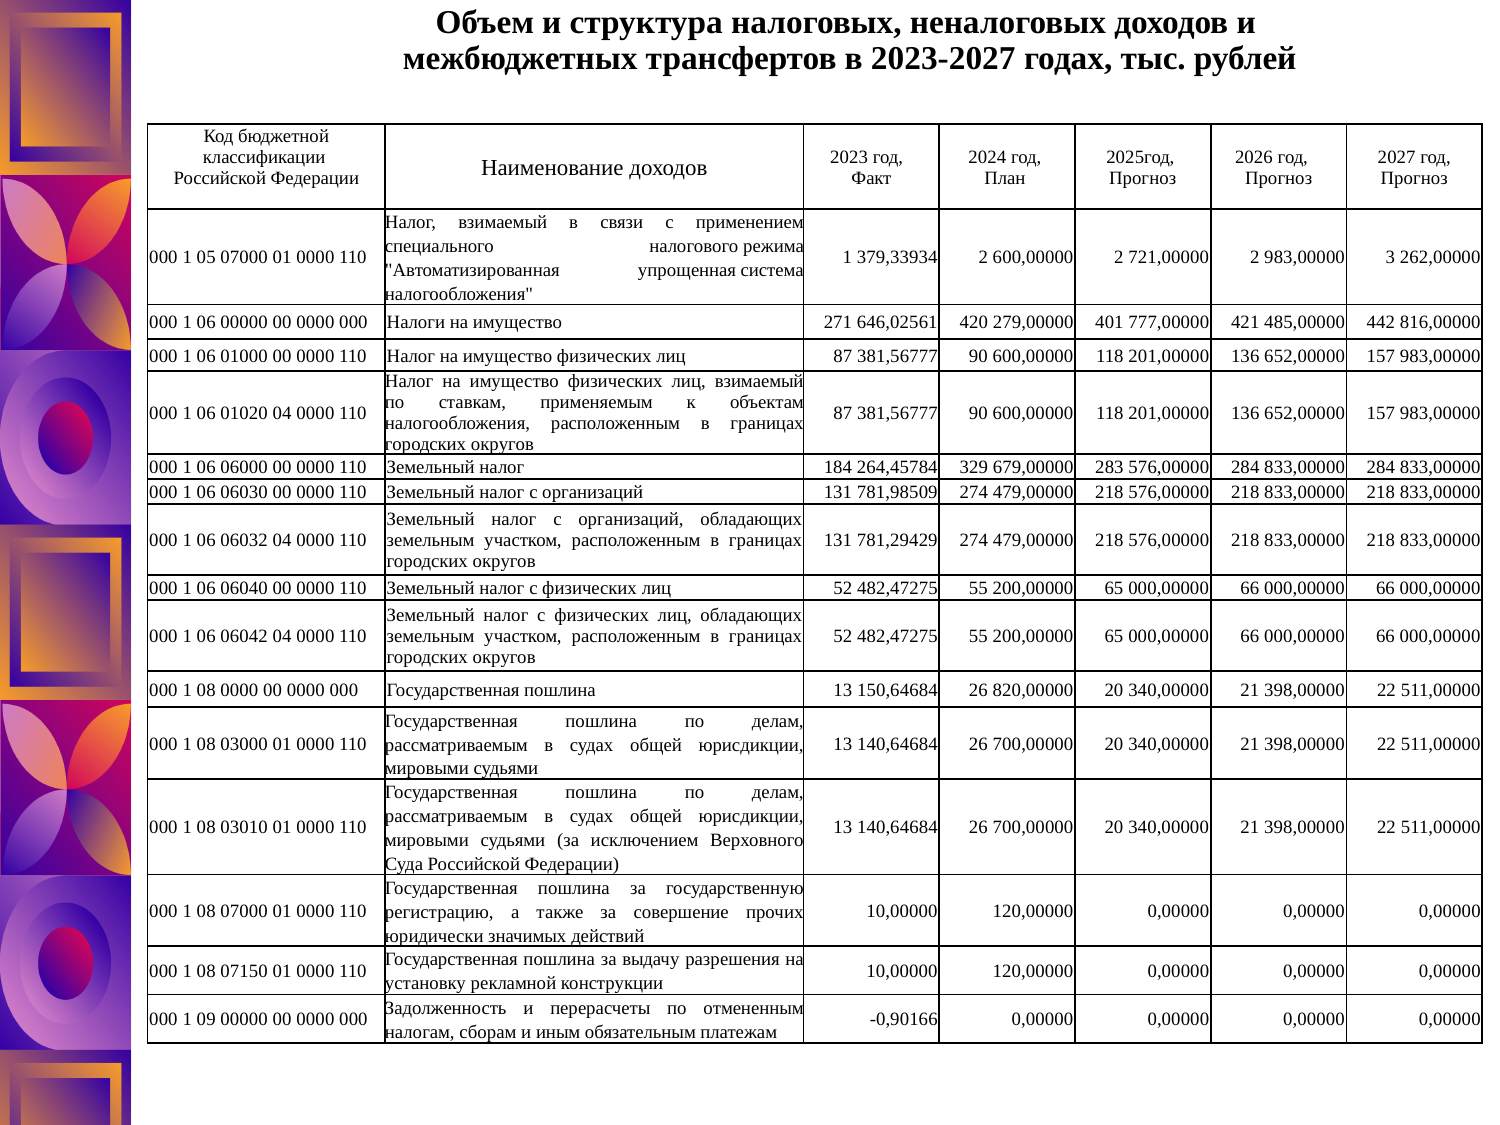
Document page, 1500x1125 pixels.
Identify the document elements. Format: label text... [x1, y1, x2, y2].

table_cell 55 200,00000 [940, 576, 1074, 599]
table_cell 0,00000 [1347, 995, 1481, 1042]
table_cell 0,00000 [1347, 947, 1481, 994]
table_cell 000 1 08 03010 01 0000 110 [148, 780, 384, 874]
table_cell 118 201,00000 [1076, 372, 1210, 453]
table_cell 65 000,00000 [1076, 601, 1210, 670]
table_cell 420 279,00000 [940, 305, 1074, 338]
table_cell 136 652,00000 [1212, 372, 1346, 453]
table_cell 0,00000 [1212, 947, 1346, 994]
table_cell 2 600,00000 [940, 210, 1074, 304]
table_cell 52 482,47275 [804, 601, 938, 670]
table_cell -0,90166 [804, 995, 938, 1042]
picture [0, 0, 1500, 1125]
table_cell Государственная пошлина за государственную регистрацию, а также за совершение прочих юридически значимых действий [386, 875, 803, 945]
table_cell 13 150,64684 [804, 672, 938, 706]
table_cell 0,00000 [940, 995, 1074, 1042]
table_cell Налог на имущество физических лиц [386, 340, 803, 370]
table_header 2027 год, Прогноз [1347, 125, 1481, 208]
table_cell 118 201,00000 [1076, 340, 1210, 370]
table_cell 20 340,00000 [1076, 780, 1210, 874]
table_cell 329 679,00000 [940, 455, 1074, 478]
table_cell 52 482,47275 [804, 576, 938, 599]
table_header Наименование доходов [386, 125, 803, 208]
table_cell 21 398,00000 [1212, 672, 1346, 706]
table_cell 0,00000 [1076, 995, 1210, 1042]
table_cell 55 200,00000 [940, 601, 1074, 670]
table_cell 66 000,00000 [1347, 576, 1481, 599]
table_cell 000 1 08 07150 01 0000 110 [148, 947, 384, 994]
table_cell Земельный налог с организаций, обладающих земельным участком, расположенным в границах городских округов [386, 505, 803, 574]
table_cell Задолженность и перерасчеты по отмененным налогам, сборам и иным обязательным платежам [386, 995, 803, 1042]
table_header 2023 год, Факт [804, 125, 938, 208]
table_cell 218 833,00000 [1212, 480, 1346, 503]
table_cell 22 511,00000 [1347, 672, 1481, 706]
table_cell 000 1 06 06000 00 0000 110 [148, 455, 384, 478]
title Объем и структура налоговых, неналоговых доходов и межбюджетных трансфертов в 2023-2027 годах, тыс. рублей [147, 25, 1500, 97]
table_cell 000 1 06 01020 04 0000 110 [148, 372, 384, 453]
table_cell 120,00000 [940, 947, 1074, 994]
table_cell 000 1 05 07000 01 0000 110 [148, 210, 384, 304]
table_cell 136 652,00000 [1212, 340, 1346, 370]
table_cell 218 833,00000 [1347, 505, 1481, 574]
table_cell 13 140,64684 [804, 708, 938, 778]
table_cell 218 576,00000 [1076, 505, 1210, 574]
table_header 2026 год, Прогноз [1212, 125, 1346, 208]
table_cell 0,00000 [1347, 875, 1481, 945]
table_cell Государственная пошлина за выдачу разрешения на установку рекламной конструкции [386, 947, 803, 994]
table_cell 0,00000 [1212, 995, 1346, 1042]
table_cell Налог, взимаемый в связи с применением специального налогового режима "Автоматизированная упрощенная система налогообложения" [386, 210, 803, 304]
table_header 2025год, Прогноз [1076, 125, 1210, 208]
table_cell 21 398,00000 [1212, 708, 1346, 778]
table_cell 65 000,00000 [1076, 576, 1210, 599]
table_cell 274 479,00000 [940, 480, 1074, 503]
table_cell 184 264,45784 [804, 455, 938, 478]
table_cell Государственная пошлина по делам, рассматриваемым в судах общей юрисдикции, мировыми судьями (за исключением Верховного Суда Российской Федерации) [386, 780, 803, 874]
table_cell 284 833,00000 [1347, 455, 1481, 478]
table_cell 87 381,56777 [804, 372, 938, 453]
table_cell 421 485,00000 [1212, 305, 1346, 338]
table_cell 442 816,00000 [1347, 305, 1481, 338]
table_cell 000 1 06 06040 00 0000 110 [148, 576, 384, 599]
table_cell 000 1 08 0000 00 0000 000 [148, 672, 384, 706]
table_cell 218 833,00000 [1347, 480, 1481, 503]
table_header Код бюджетной классификации Российской Федерации [148, 125, 384, 208]
table_cell Налоги на имущество [386, 305, 803, 338]
table_cell 22 511,00000 [1347, 780, 1481, 874]
table_cell 000 1 08 07000 01 0000 110 [148, 875, 384, 945]
table_cell 401 777,00000 [1076, 305, 1210, 338]
table_cell 218 833,00000 [1212, 505, 1346, 574]
table_cell 131 781,98509 [804, 480, 938, 503]
table_cell 157 983,00000 [1347, 340, 1481, 370]
table_cell 66 000,00000 [1212, 601, 1346, 670]
table_cell 90 600,00000 [940, 372, 1074, 453]
table_cell 13 140,64684 [804, 780, 938, 874]
table_cell 21 398,00000 [1212, 780, 1346, 874]
table_cell 10,00000 [804, 875, 938, 945]
table_cell 26 820,00000 [940, 672, 1074, 706]
table_cell 271 646,02561 [804, 305, 938, 338]
table_cell 000 1 09 00000 00 0000 000 [148, 995, 384, 1042]
table_cell Налог на имущество физических лиц, взимаемый по ставкам, применяемым к объектам налогообложения, расположенным в границах городских округов [386, 372, 803, 453]
table_cell 000 1 06 01000 00 0000 110 [148, 340, 384, 370]
table_cell 131 781,29429 [804, 505, 938, 574]
table_cell 2 983,00000 [1212, 210, 1346, 304]
table_cell Земельный налог с физических лиц, обладающих земельным участком, расположенным в границах городских округов [386, 601, 803, 670]
table_cell 20 340,00000 [1076, 672, 1210, 706]
table_cell 284 833,00000 [1212, 455, 1346, 478]
table_cell 90 600,00000 [940, 340, 1074, 370]
table_cell Земельный налог с организаций [386, 480, 803, 503]
table_cell 000 1 06 06042 04 0000 110 [148, 601, 384, 670]
table_cell 0,00000 [1212, 875, 1346, 945]
table_cell 274 479,00000 [940, 505, 1074, 574]
table_cell 22 511,00000 [1347, 708, 1481, 778]
table_cell 000 1 06 06030 00 0000 110 [148, 480, 384, 503]
table_cell 66 000,00000 [1347, 601, 1481, 670]
table_cell 000 1 06 00000 00 0000 000 [148, 305, 384, 338]
table_cell Государственная пошлина по делам, рассматриваемым в судах общей юрисдикции, мировыми судьями [386, 708, 803, 778]
table_cell 26 700,00000 [940, 780, 1074, 874]
table_cell 26 700,00000 [940, 708, 1074, 778]
table_cell 3 262,00000 [1347, 210, 1481, 304]
table_cell 0,00000 [1076, 875, 1210, 945]
table_cell Земельный налог с физических лиц [386, 576, 803, 599]
table_cell 000 1 06 06032 04 0000 110 [148, 505, 384, 574]
table_cell Земельный налог [386, 455, 803, 478]
table_cell 000 1 08 03000 01 0000 110 [148, 708, 384, 778]
table_cell 283 576,00000 [1076, 455, 1210, 478]
table_cell 1 379,33934 [804, 210, 938, 304]
table_cell Государственная пошлина [386, 672, 803, 706]
table_cell 0,00000 [1076, 947, 1210, 994]
table_cell 10,00000 [804, 947, 938, 994]
table_cell 218 576,00000 [1076, 480, 1210, 503]
table_cell 66 000,00000 [1212, 576, 1346, 599]
table_cell 2 721,00000 [1076, 210, 1210, 304]
table_header 2024 год, План [940, 125, 1074, 208]
table_cell 20 340,00000 [1076, 708, 1210, 778]
table_cell 120,00000 [940, 875, 1074, 945]
table_cell 87 381,56777 [804, 340, 938, 370]
table_cell 157 983,00000 [1347, 372, 1481, 453]
